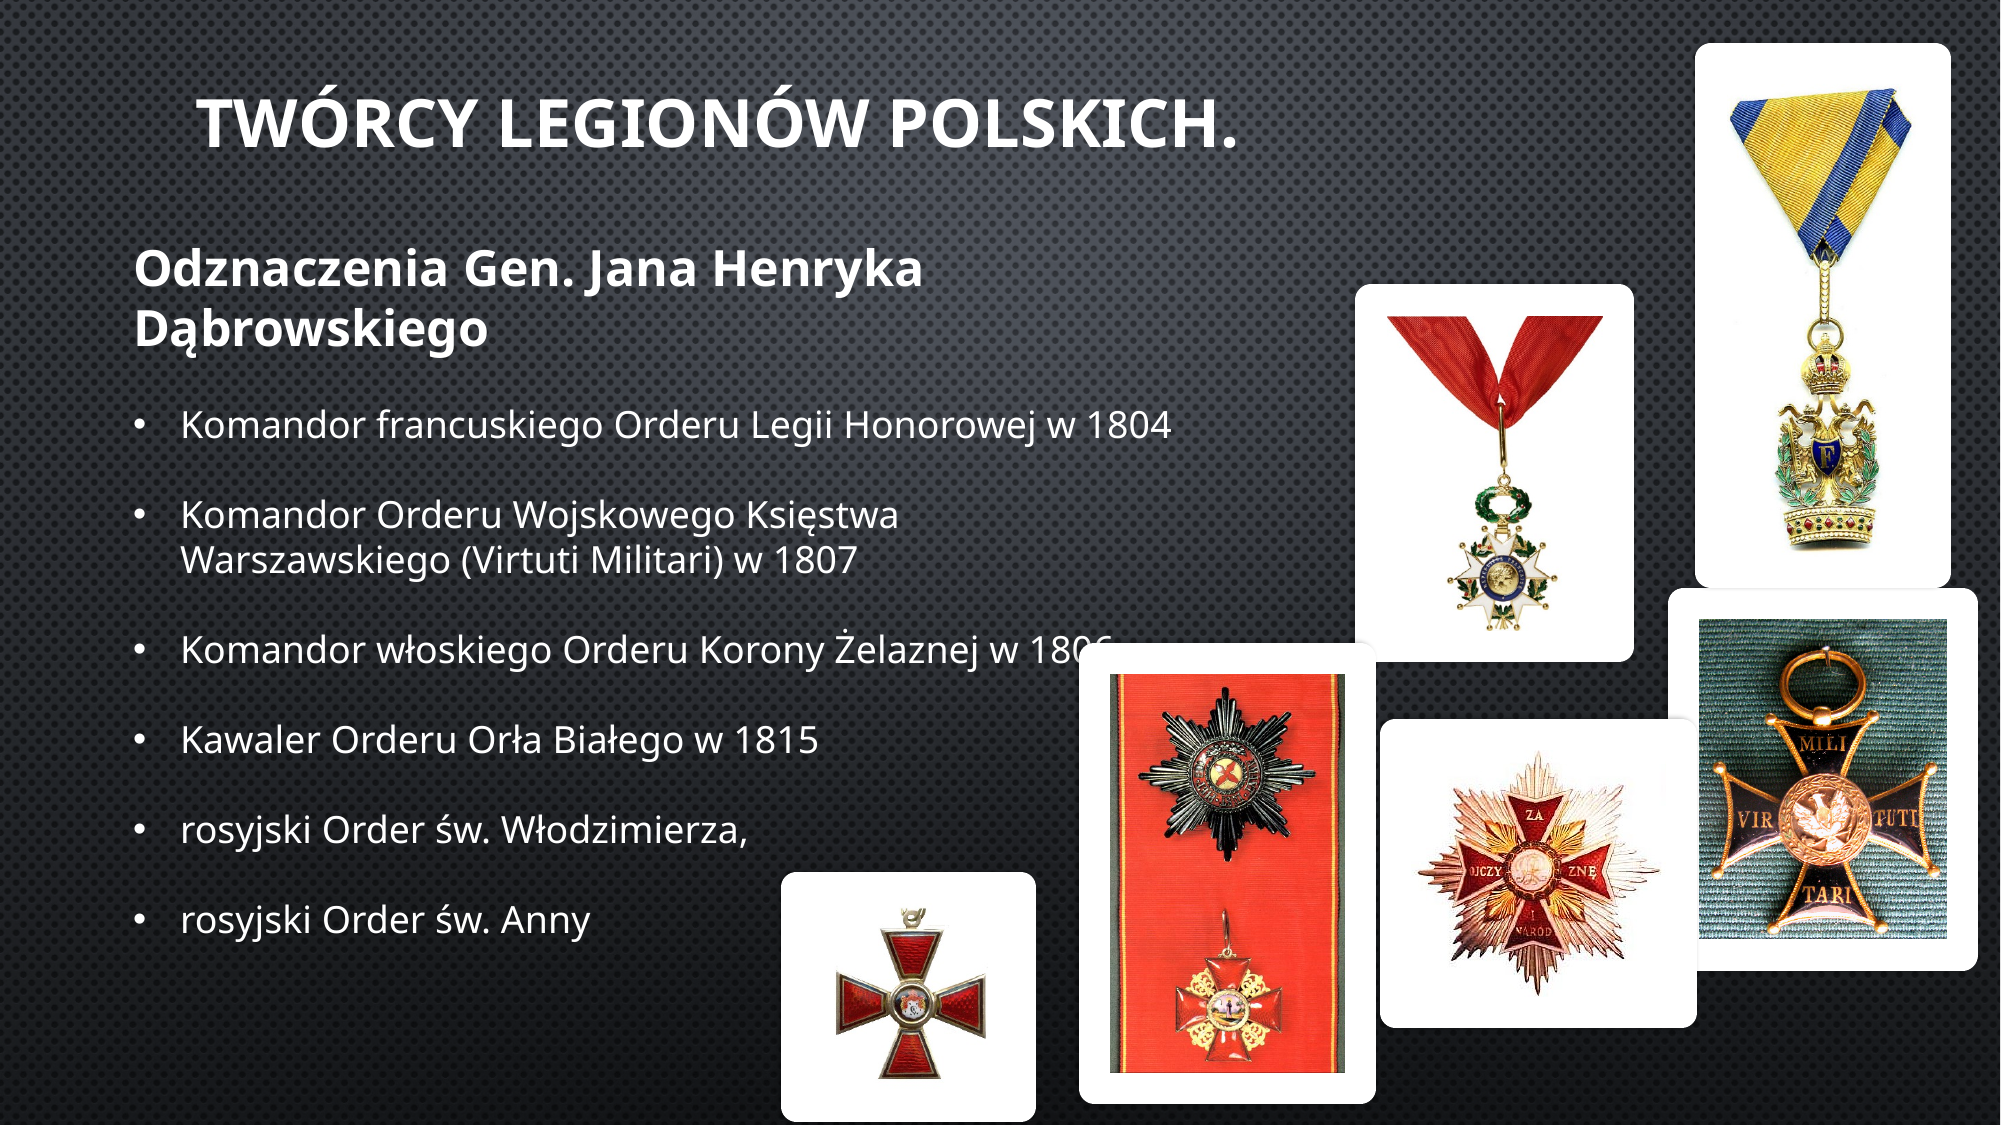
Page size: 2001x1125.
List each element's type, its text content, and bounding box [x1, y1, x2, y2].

picture [1109, 673, 1345, 1073]
picture [1726, 73, 1920, 558]
picture [1386, 315, 1604, 631]
picture [812, 902, 1006, 1091]
text_box Odznaczenia Gen. Jana Henryka Dąbrowskiego Komandor francuskiego Orderu Legii Honorowej w 1804 Komandor Orderu Wojskowego Księstwa Warszawskiego (Virtuti Militari) w 1807 Komandor włoskiego Orderu Korony Żelaznej w 1806 Kawaler Orderu Orła Białego w 1815 rosyjski Order św. Włodzimierza, rosyjski Order św. Anny [118, 228, 1225, 949]
title Twórcy Legionów polskich. [180, 29, 1806, 213]
picture [1698, 619, 1948, 940]
picture [1410, 749, 1667, 997]
